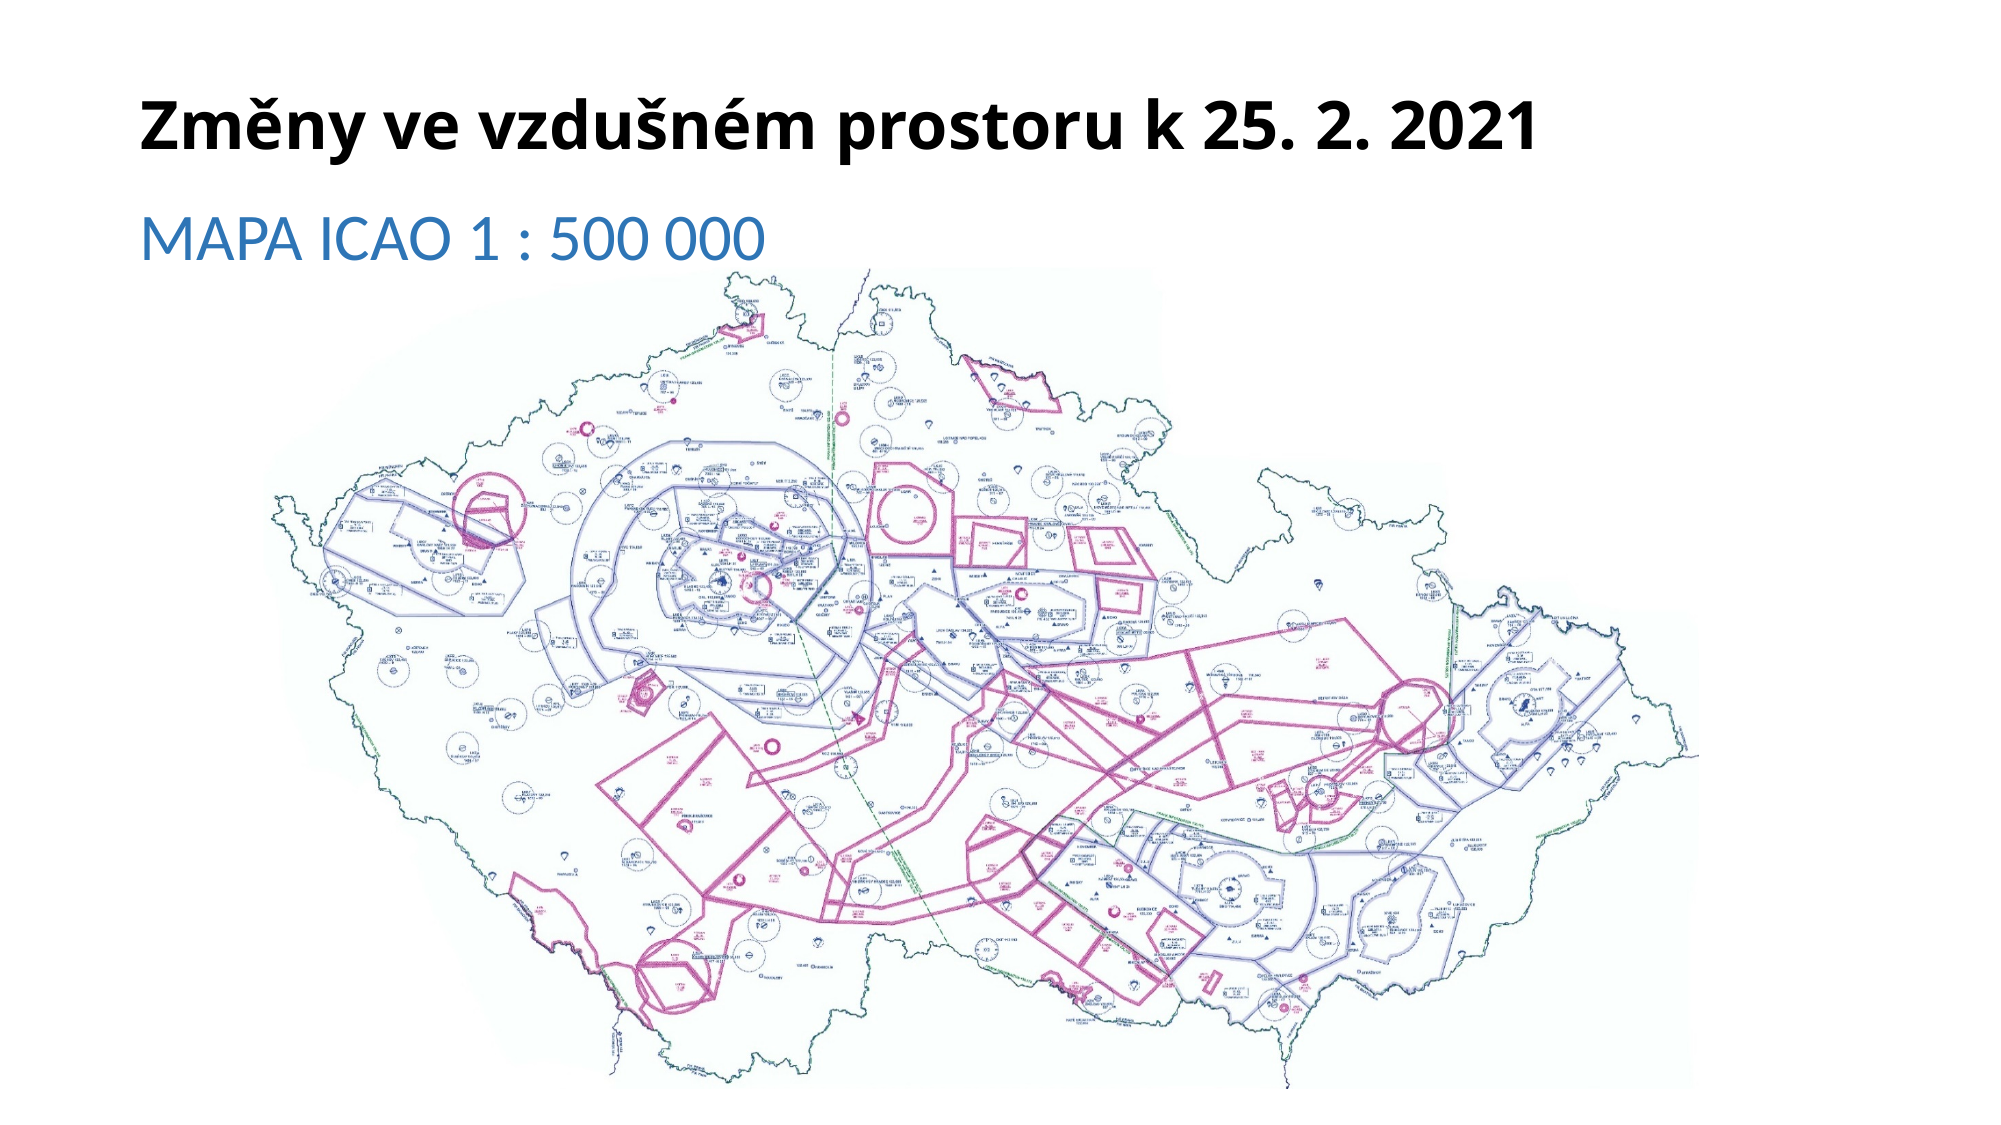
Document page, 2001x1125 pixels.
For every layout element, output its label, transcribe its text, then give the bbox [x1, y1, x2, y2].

title Změny ve vzdušném prostoru k 25. 2. 2021 [125, 53, 1656, 202]
picture [263, 267, 1699, 1089]
text_box MAPA ICAO 1 : 500 000 [124, 186, 782, 282]
